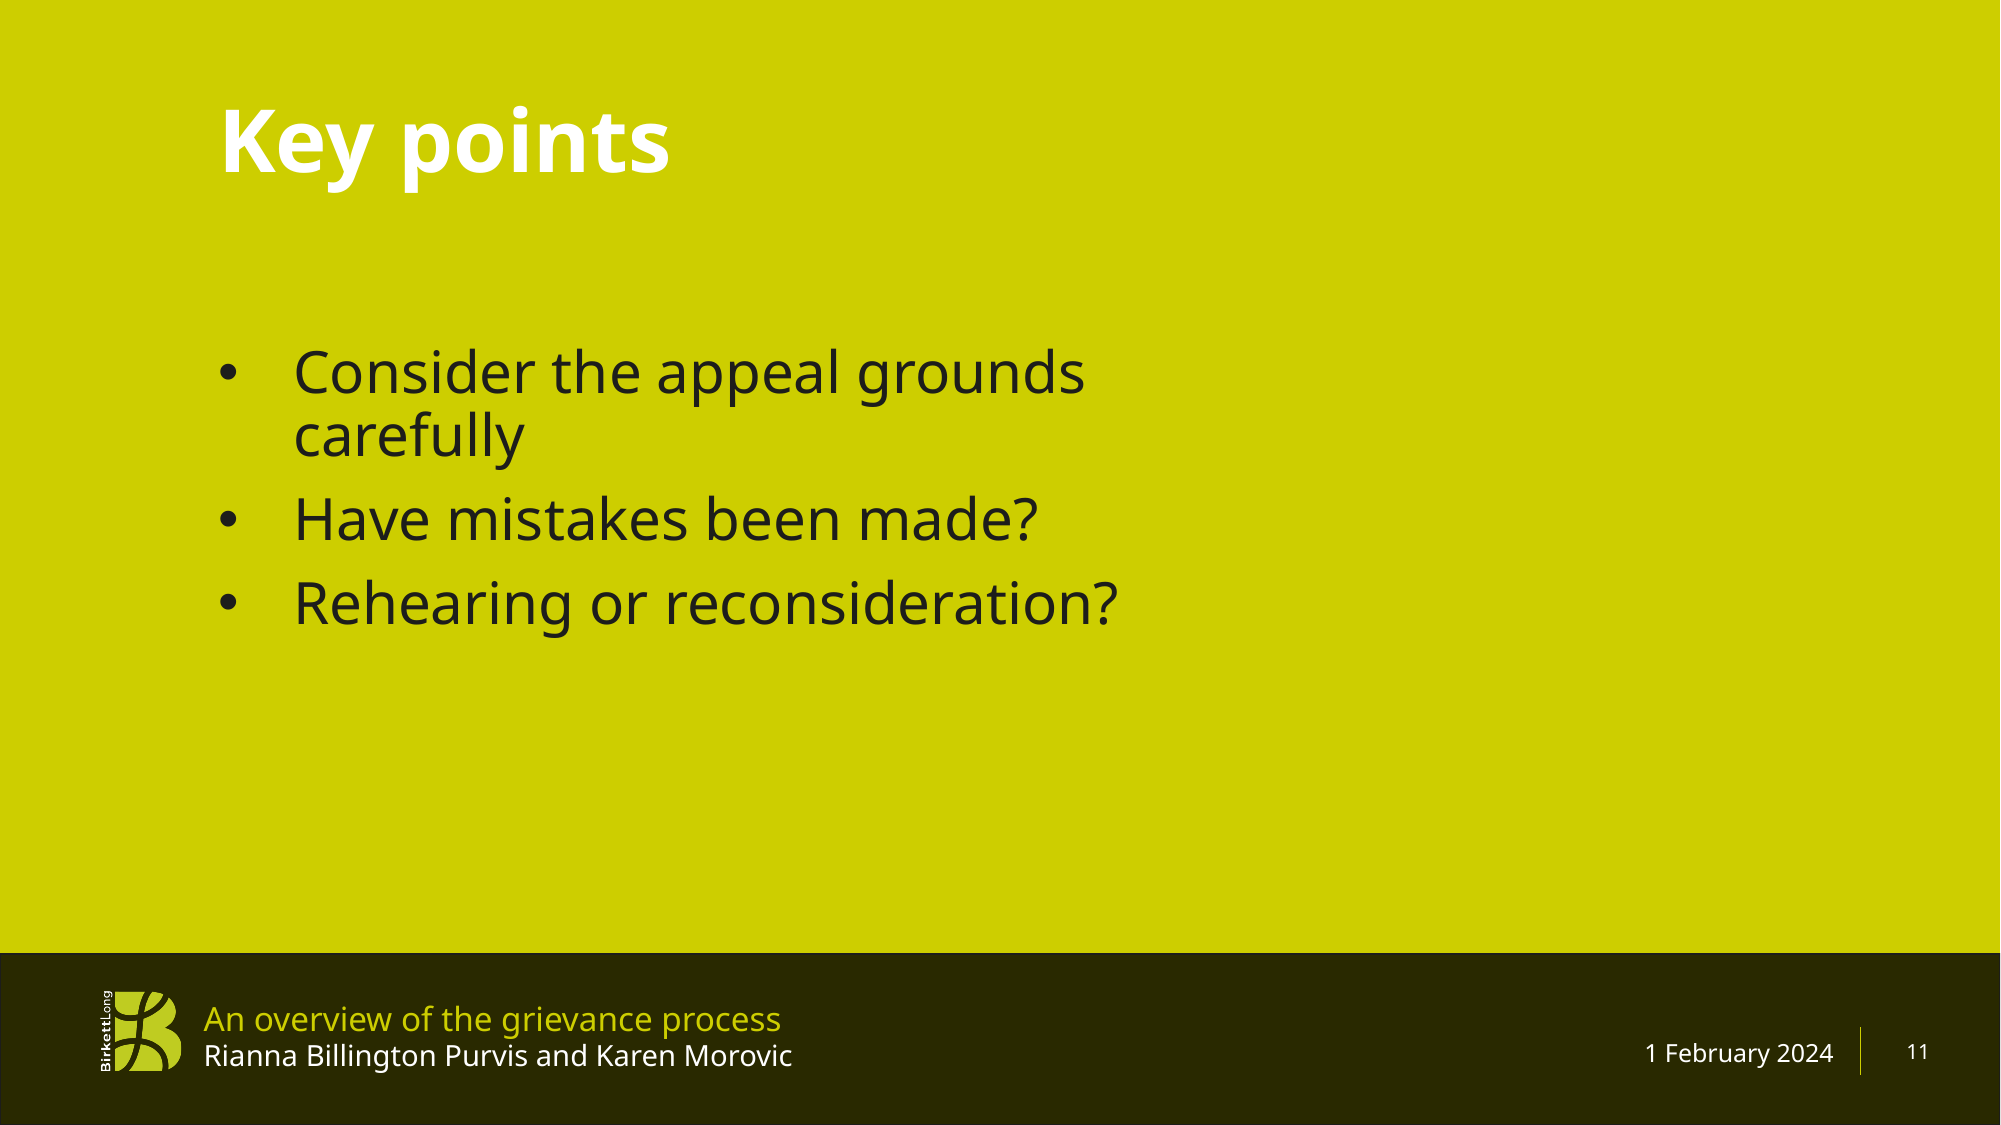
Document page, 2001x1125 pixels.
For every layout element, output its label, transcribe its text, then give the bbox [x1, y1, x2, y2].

slide_number 11 [1879, 1035, 1945, 1071]
title Key points [203, 90, 1865, 200]
list Consider the appeal grounds carefully Have mistakes been made? Rehearing or reconsideration? [203, 336, 1191, 826]
footer An overview of the grievance process Rianna Billington Purvis and Karen Morovic [188, 986, 1089, 1084]
text_box 1 February 2024 [1629, 1030, 1879, 1075]
